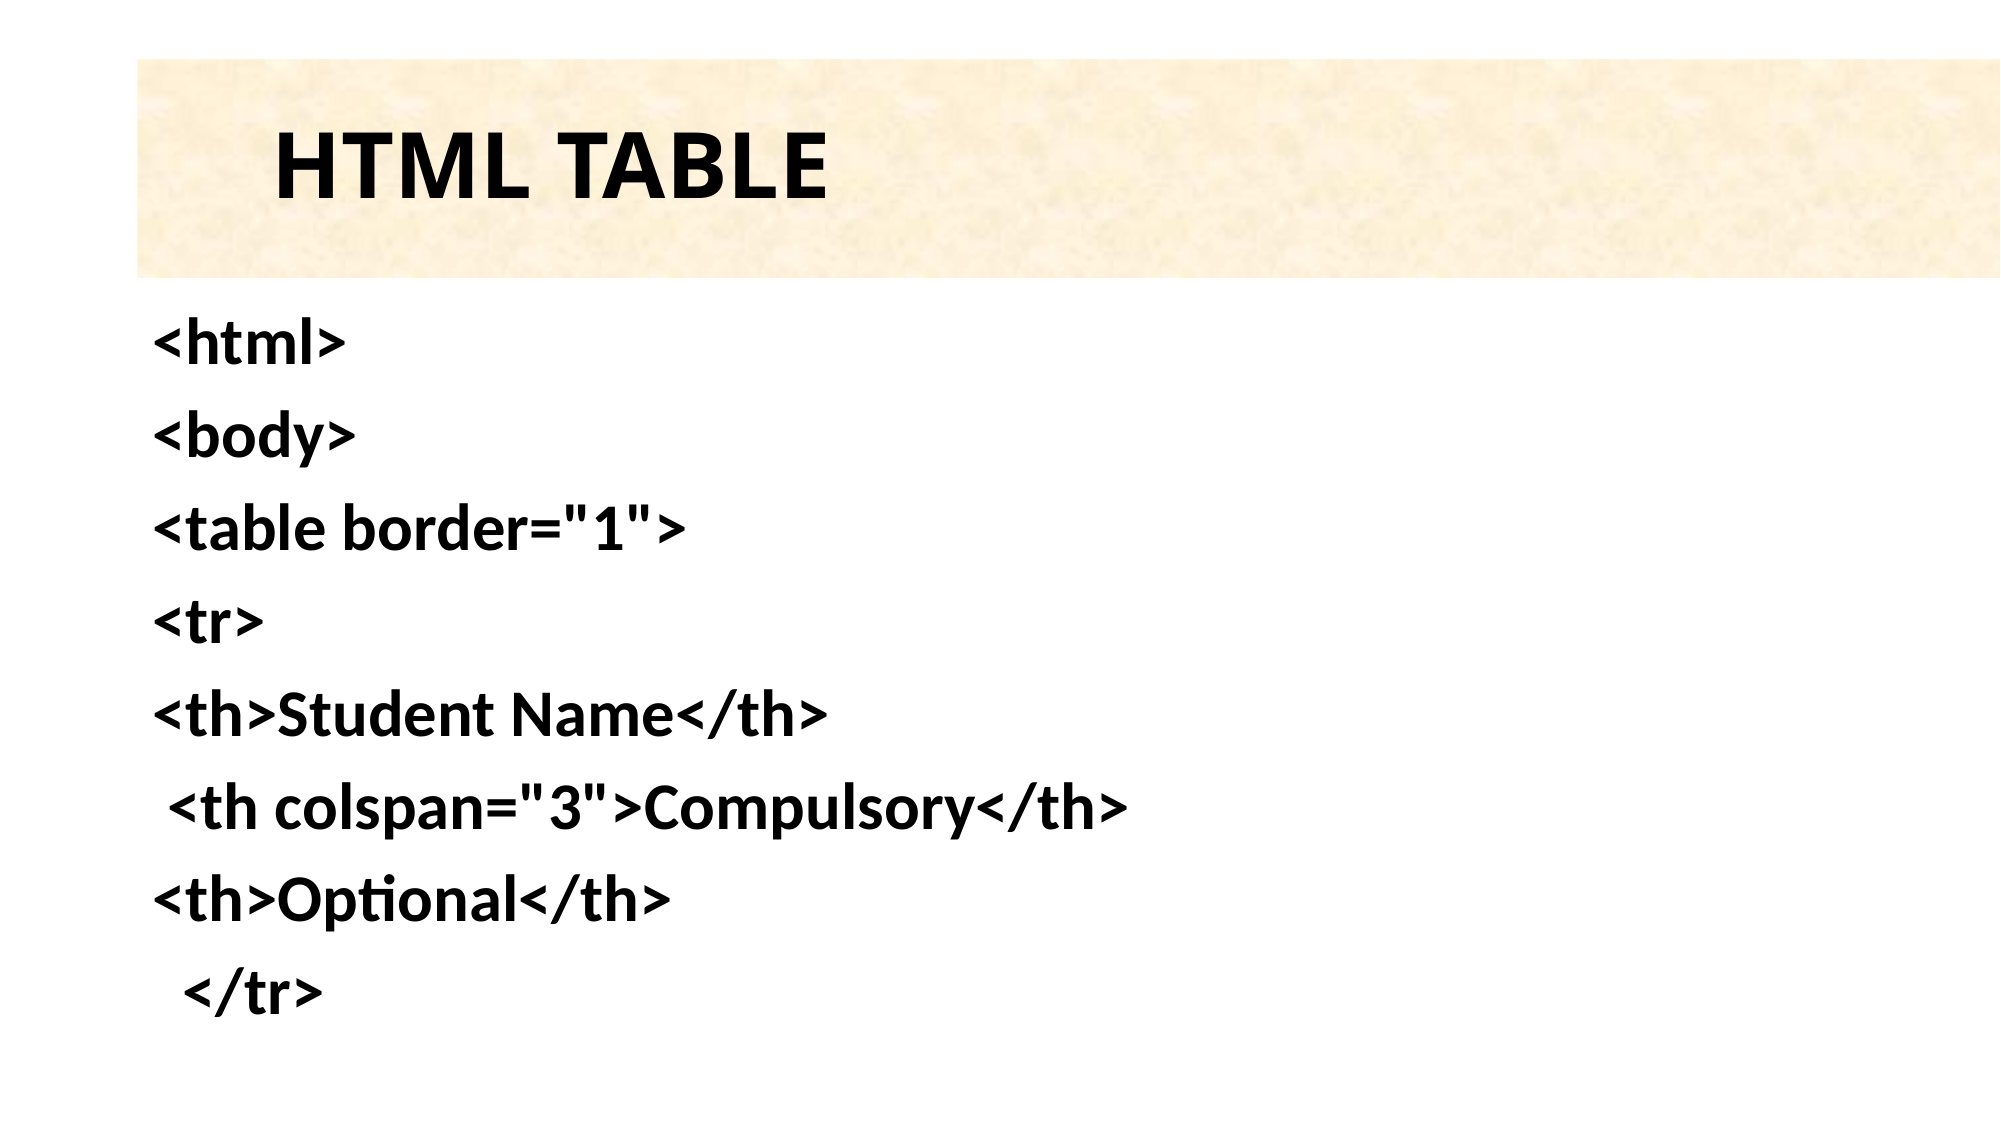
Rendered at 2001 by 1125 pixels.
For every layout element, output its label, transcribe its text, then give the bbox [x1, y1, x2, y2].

list <html> <body> <table border="1"> <tr> <th>Student Name</th> <th colspan="3">Compulsory</th> <th>Optional</th> </tr> [137, 299, 2000, 1125]
title HTML TABLE [137, 59, 2000, 278]
